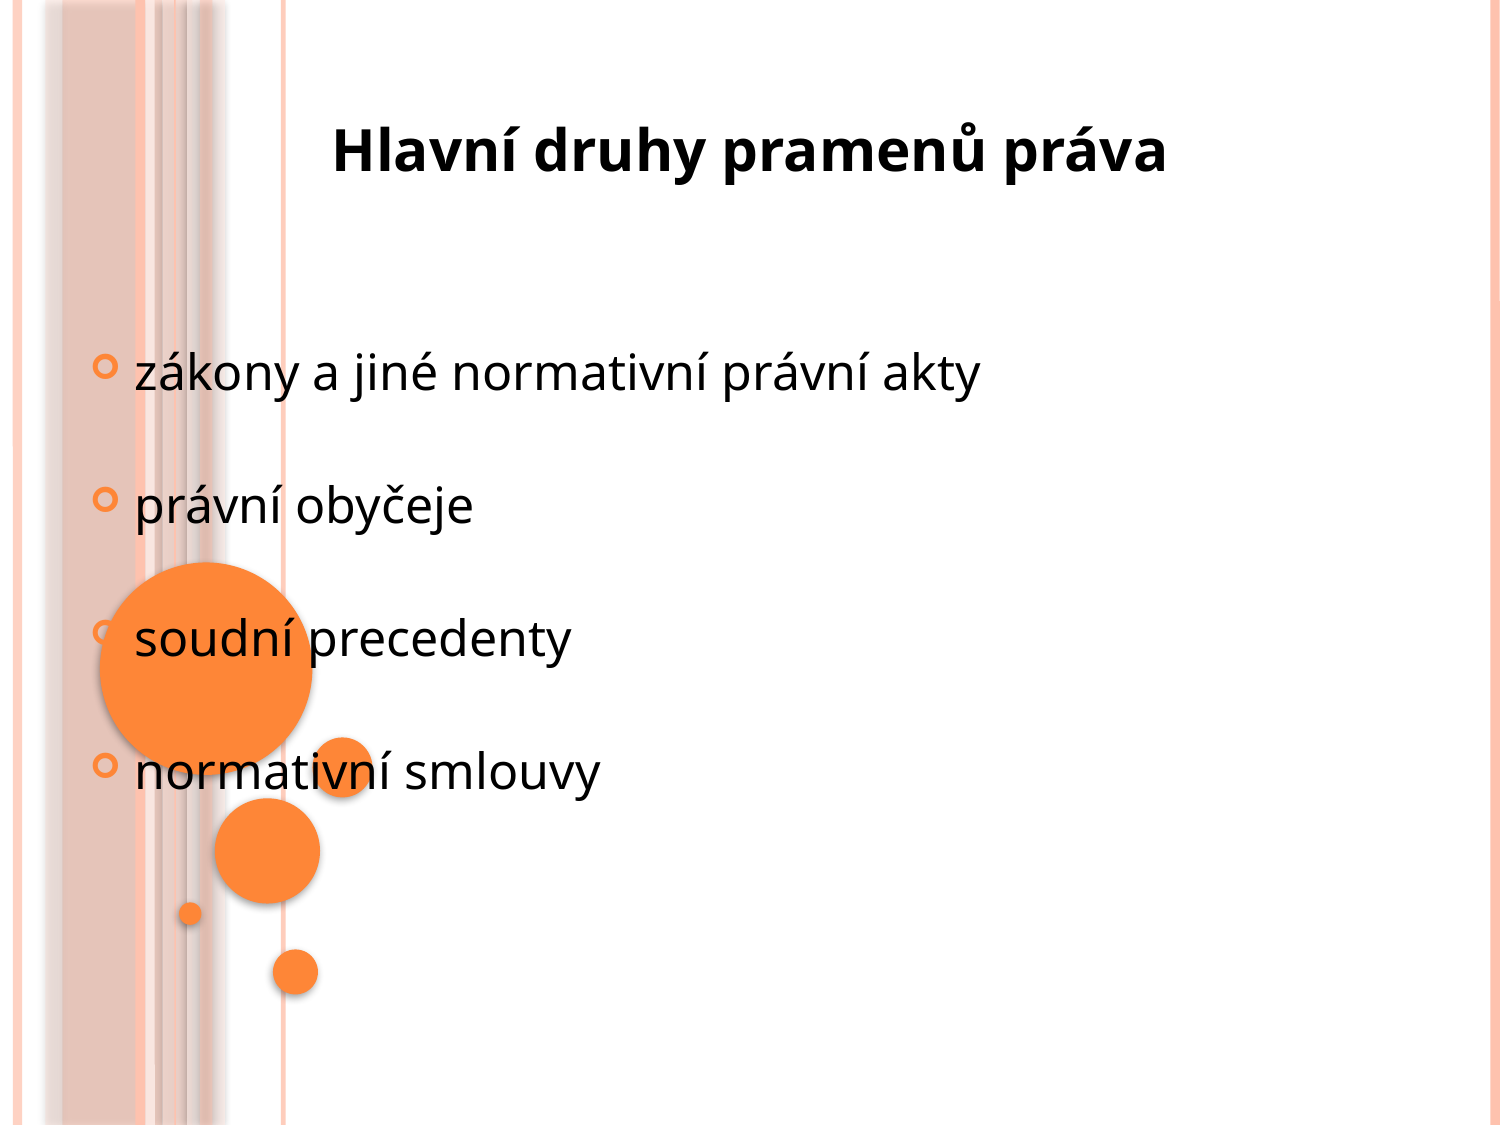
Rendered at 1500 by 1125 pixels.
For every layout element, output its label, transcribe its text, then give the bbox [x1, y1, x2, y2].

list Hlavní druhy pramenů práva zákony a jiné normativní právní akty právní obyčeje soudní precedenty normativní smlouvy [75, 113, 1425, 1006]
